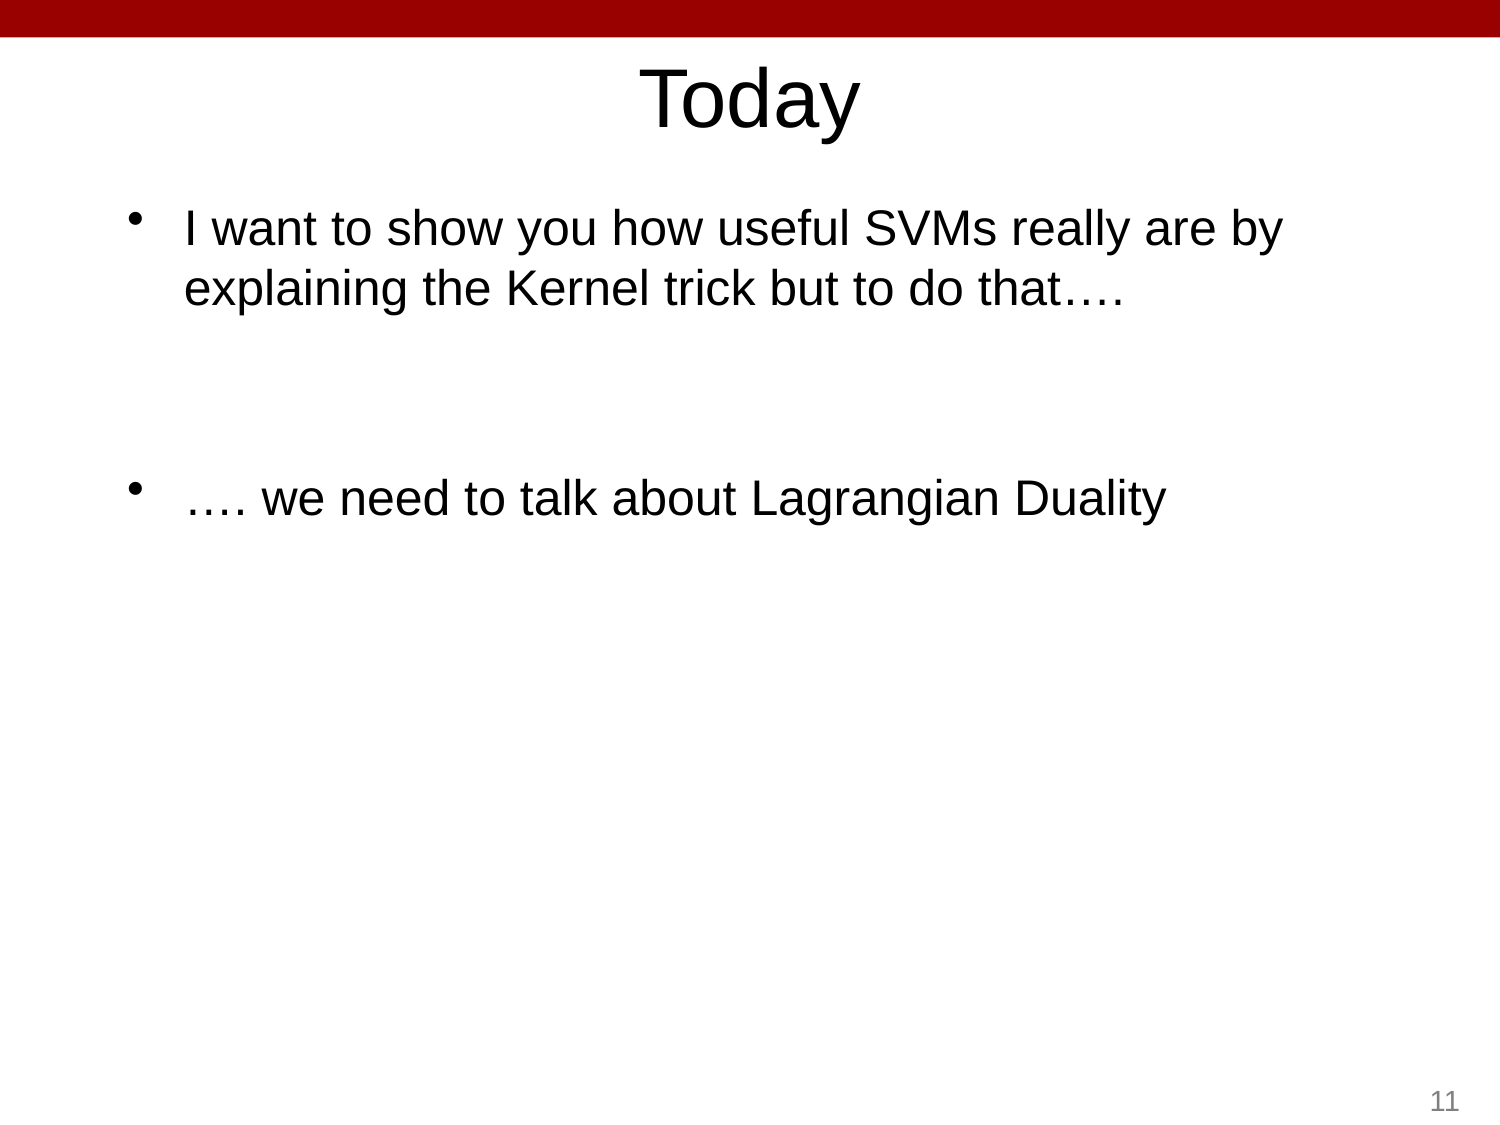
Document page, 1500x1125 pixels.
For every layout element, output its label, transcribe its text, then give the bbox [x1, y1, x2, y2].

title Today [112, 37, 1388, 151]
slide_number 11 [1162, 1049, 1476, 1125]
list I want to show you how useful SVMs really are by explaining the Kernel trick but to do that…. …. we need to talk about Lagrangian Duality [112, 187, 1388, 1051]
